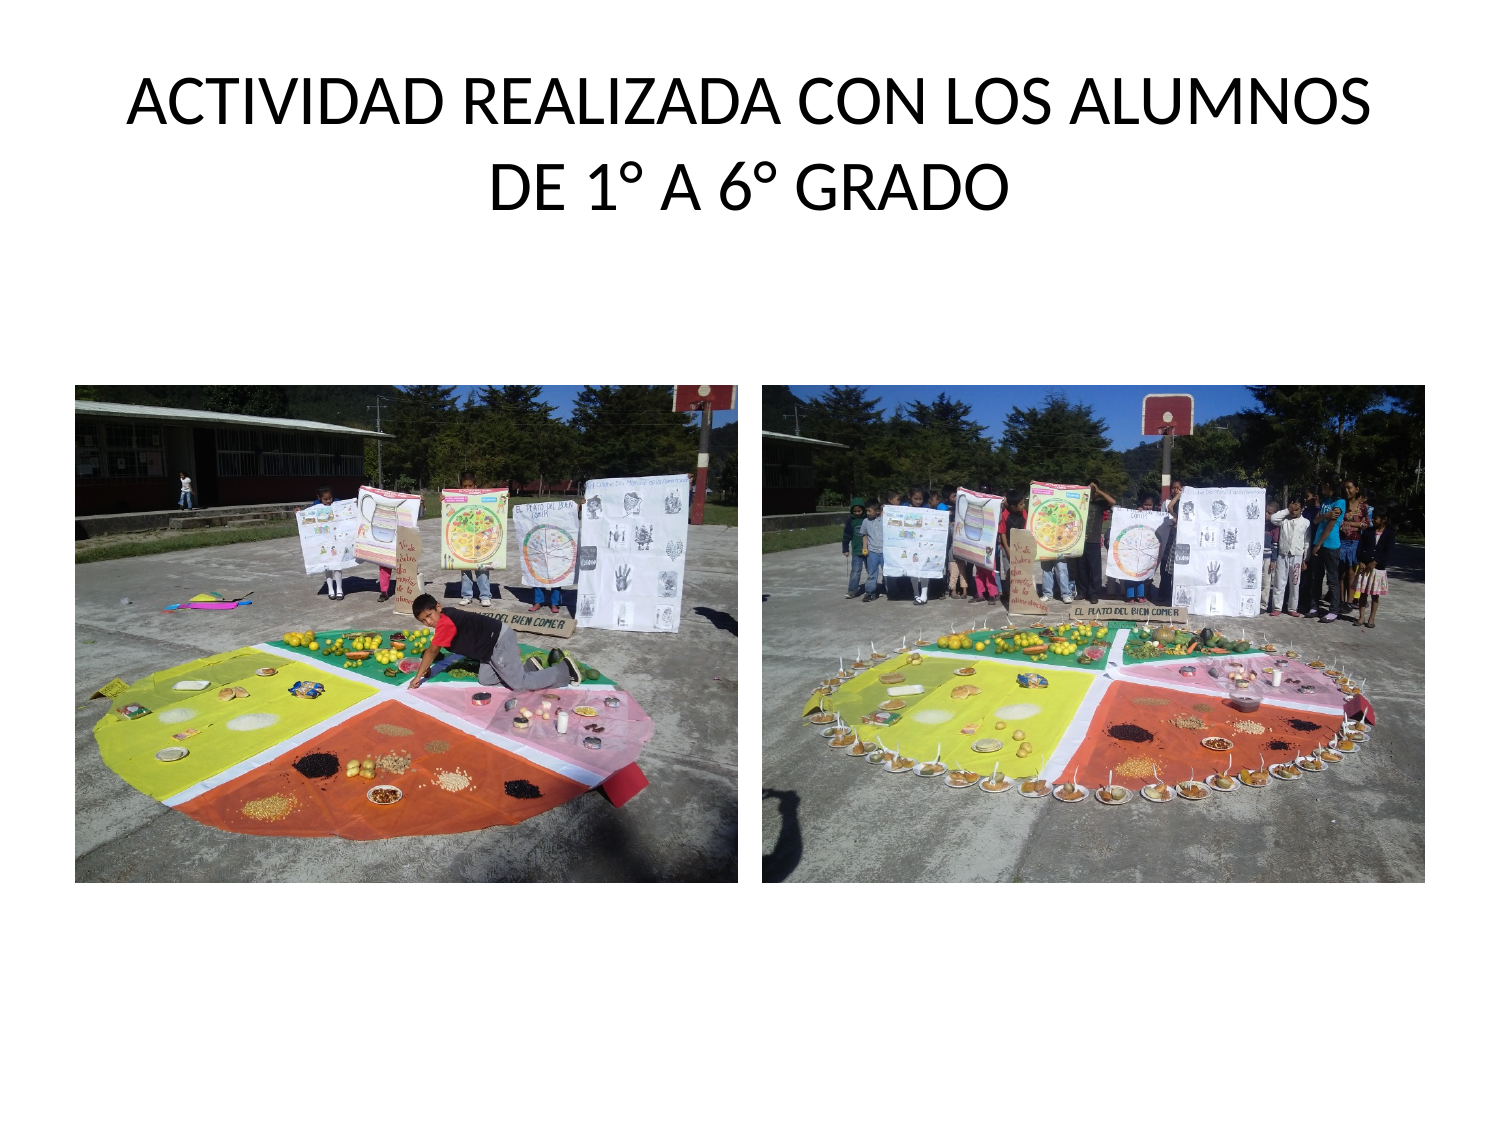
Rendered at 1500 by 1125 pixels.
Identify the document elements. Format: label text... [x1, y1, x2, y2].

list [762, 384, 1426, 883]
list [74, 384, 738, 883]
title ACTIVIDAD REALIZADA CON LOS ALUMNOS DE 1° A 6° GRADO [75, 45, 1425, 233]
